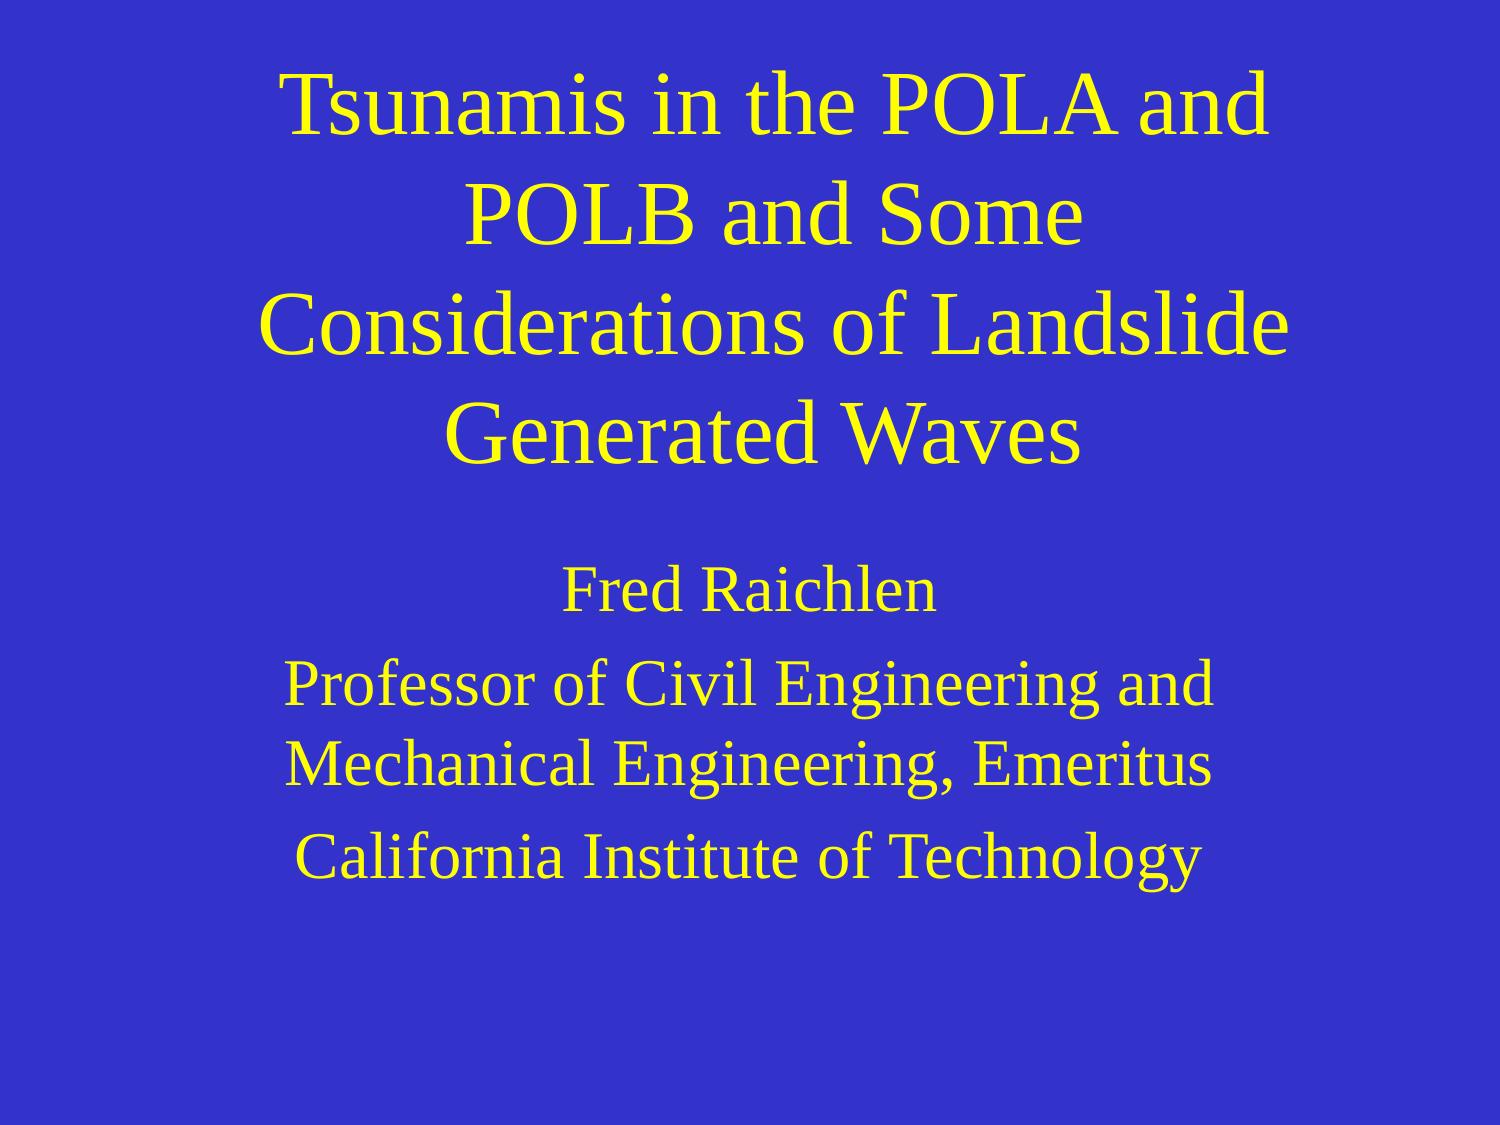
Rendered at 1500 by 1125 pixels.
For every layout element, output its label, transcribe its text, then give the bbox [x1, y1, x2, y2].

title Tsunamis in the POLA and POLB and Some Considerations of Landslide Generated Waves [162, 62, 1388, 463]
subtitle Fred Raichlen Professor of Civil Engineering and Mechanical Engineering, Emeritus California Institute of Technology [225, 537, 1275, 925]
